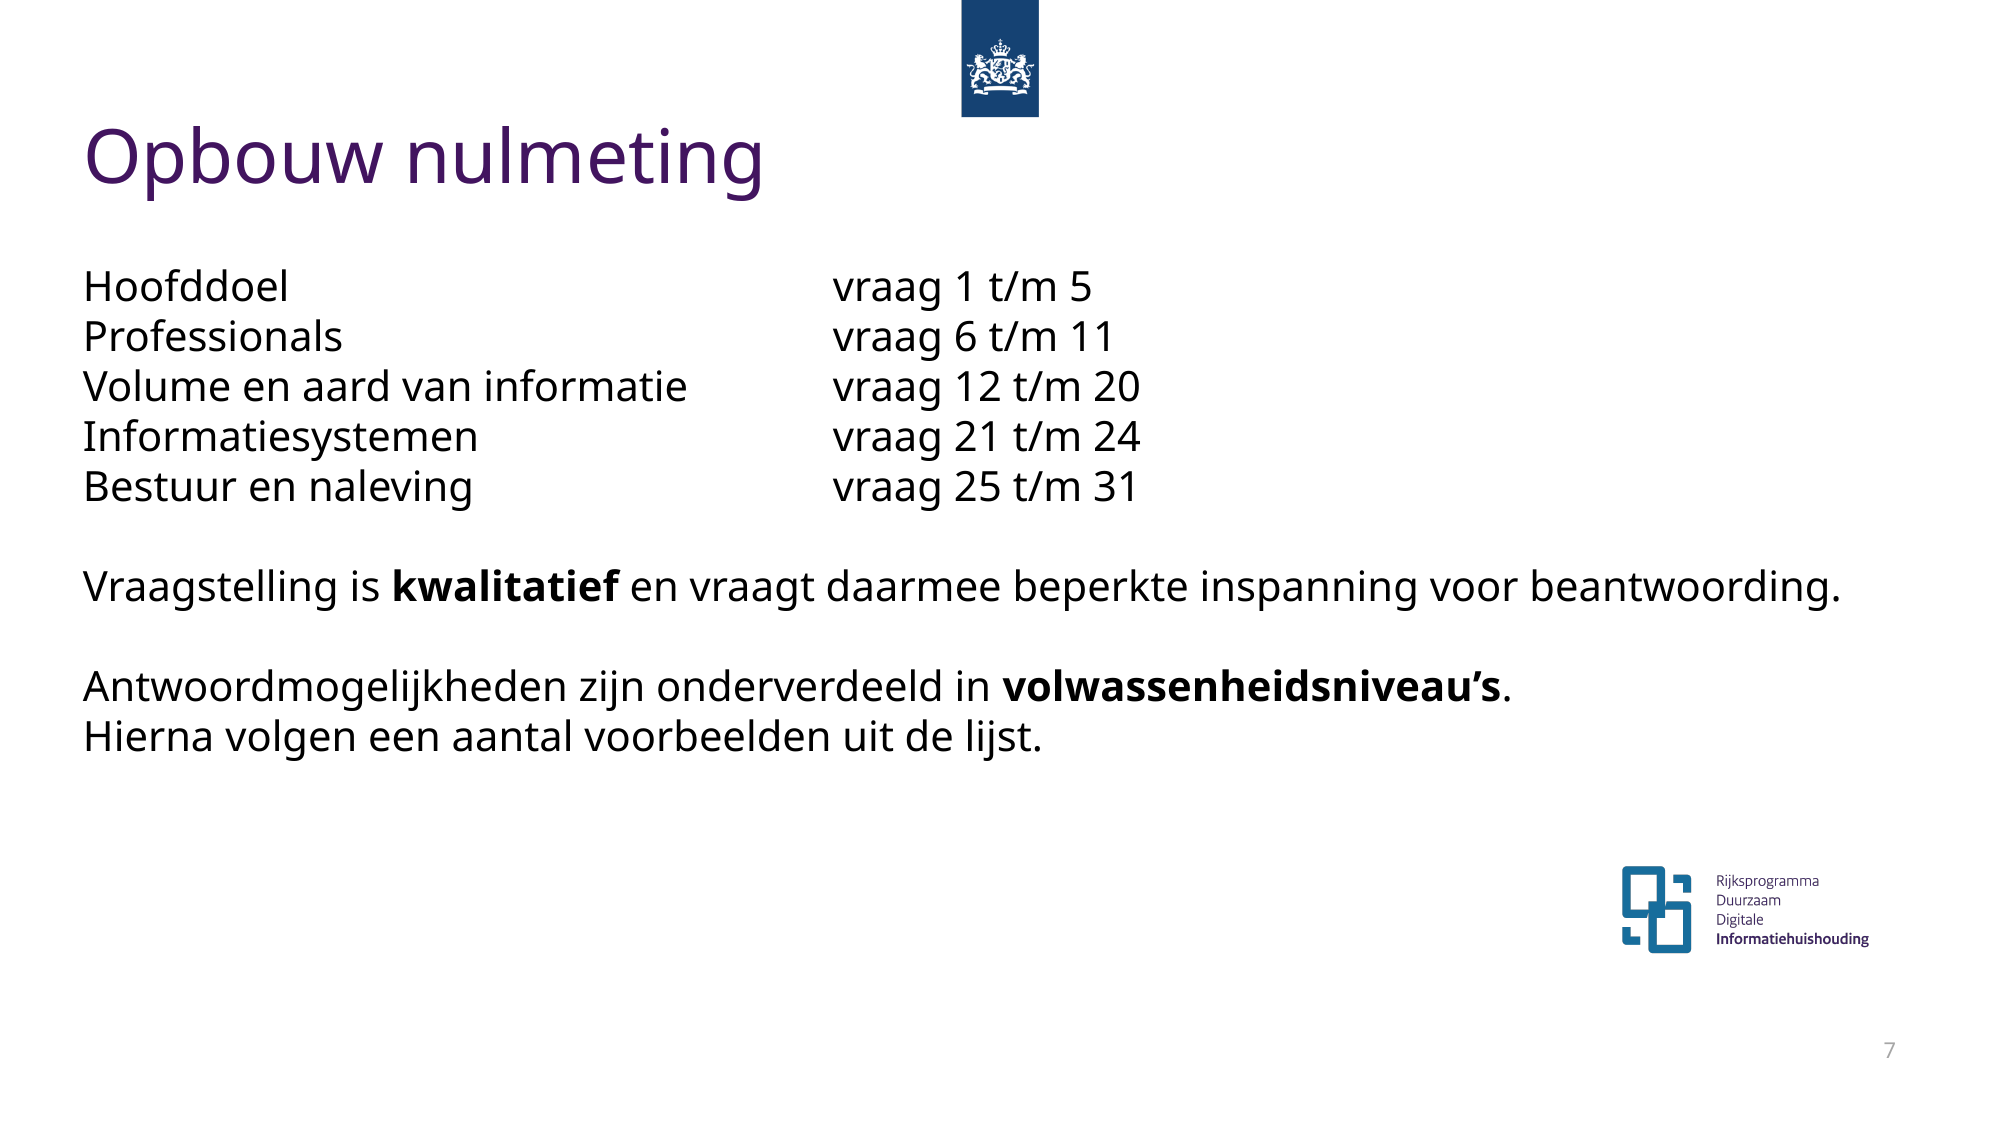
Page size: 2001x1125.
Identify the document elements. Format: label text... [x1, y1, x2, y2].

text_box Hoofddoel vraag 1 t/m 5 Professionals vraag 6 t/m 11 Volume en aard van informatie vraag 12 t/m 20 Informatiesystemen vraag 21 t/m 24 Bestuur en naleving vraag 25 t/m 31 Vraagstelling is kwalitatief en vraagt daarmee beperkte inspanning voor beantwoording. Antwoordmogelijkheden zijn onderverdeeld in volwassenheidsniveau’s. Hierna volgen een aantal voorbeelden uit de lijst. [68, 251, 1861, 817]
slide_number 7 [1074, 1020, 1897, 1074]
title Opbouw nulmeting [68, 51, 1861, 208]
picture [924, 0, 1075, 51]
